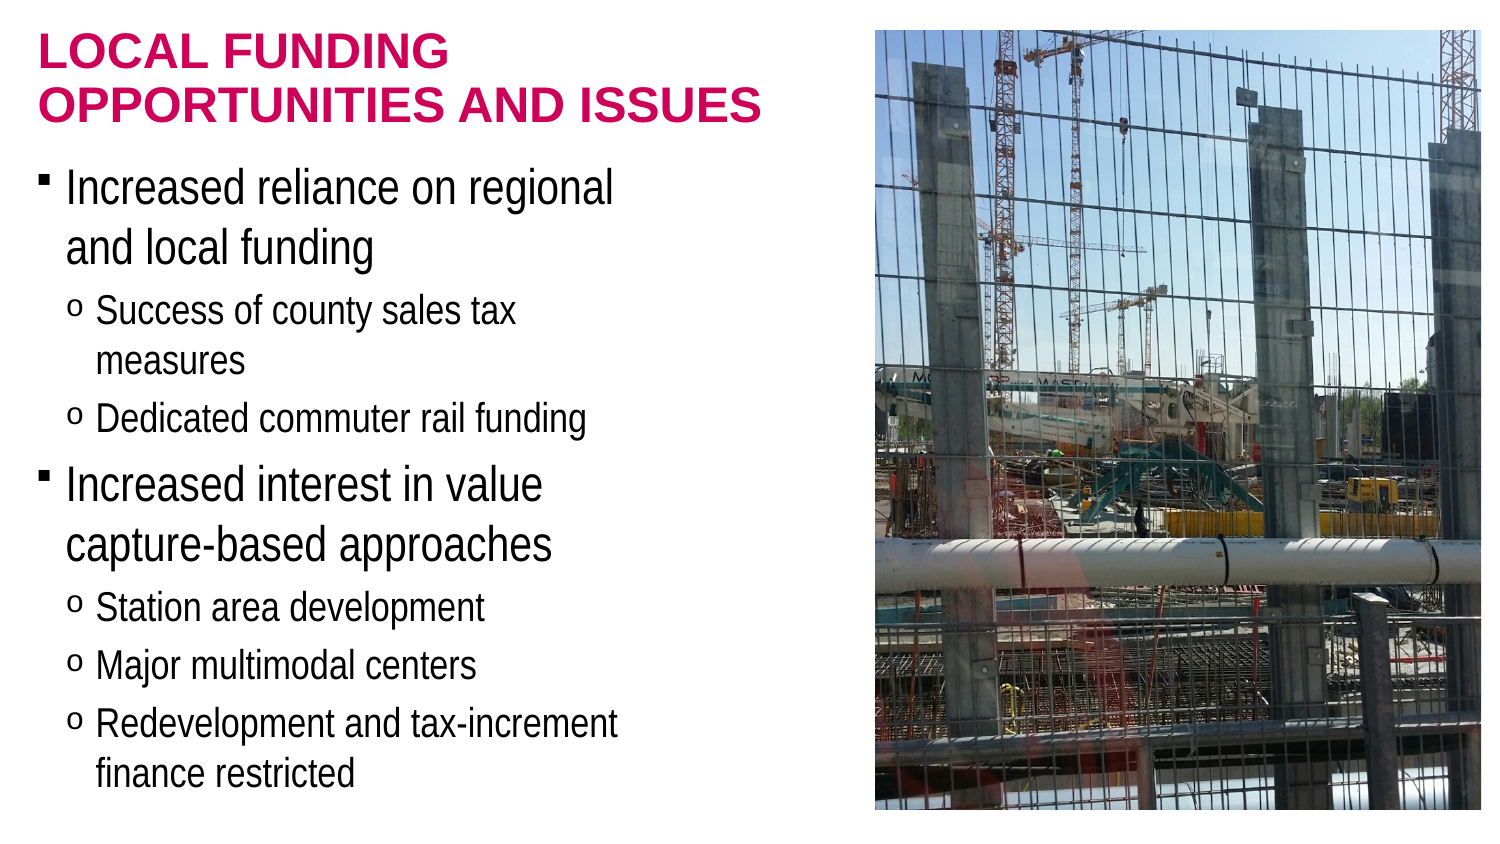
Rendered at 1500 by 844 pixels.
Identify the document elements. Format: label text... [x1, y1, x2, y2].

list Increased reliance on regional and local funding Success of county sales tax measures Dedicated commuter rail funding Increased interest in value capture-based approaches Station area development Major multimodal centers Redevelopment and tax-increment finance restricted [0, 146, 705, 781]
title Local funding opportunities and issues [0, 0, 863, 141]
picture [874, 29, 1482, 810]
